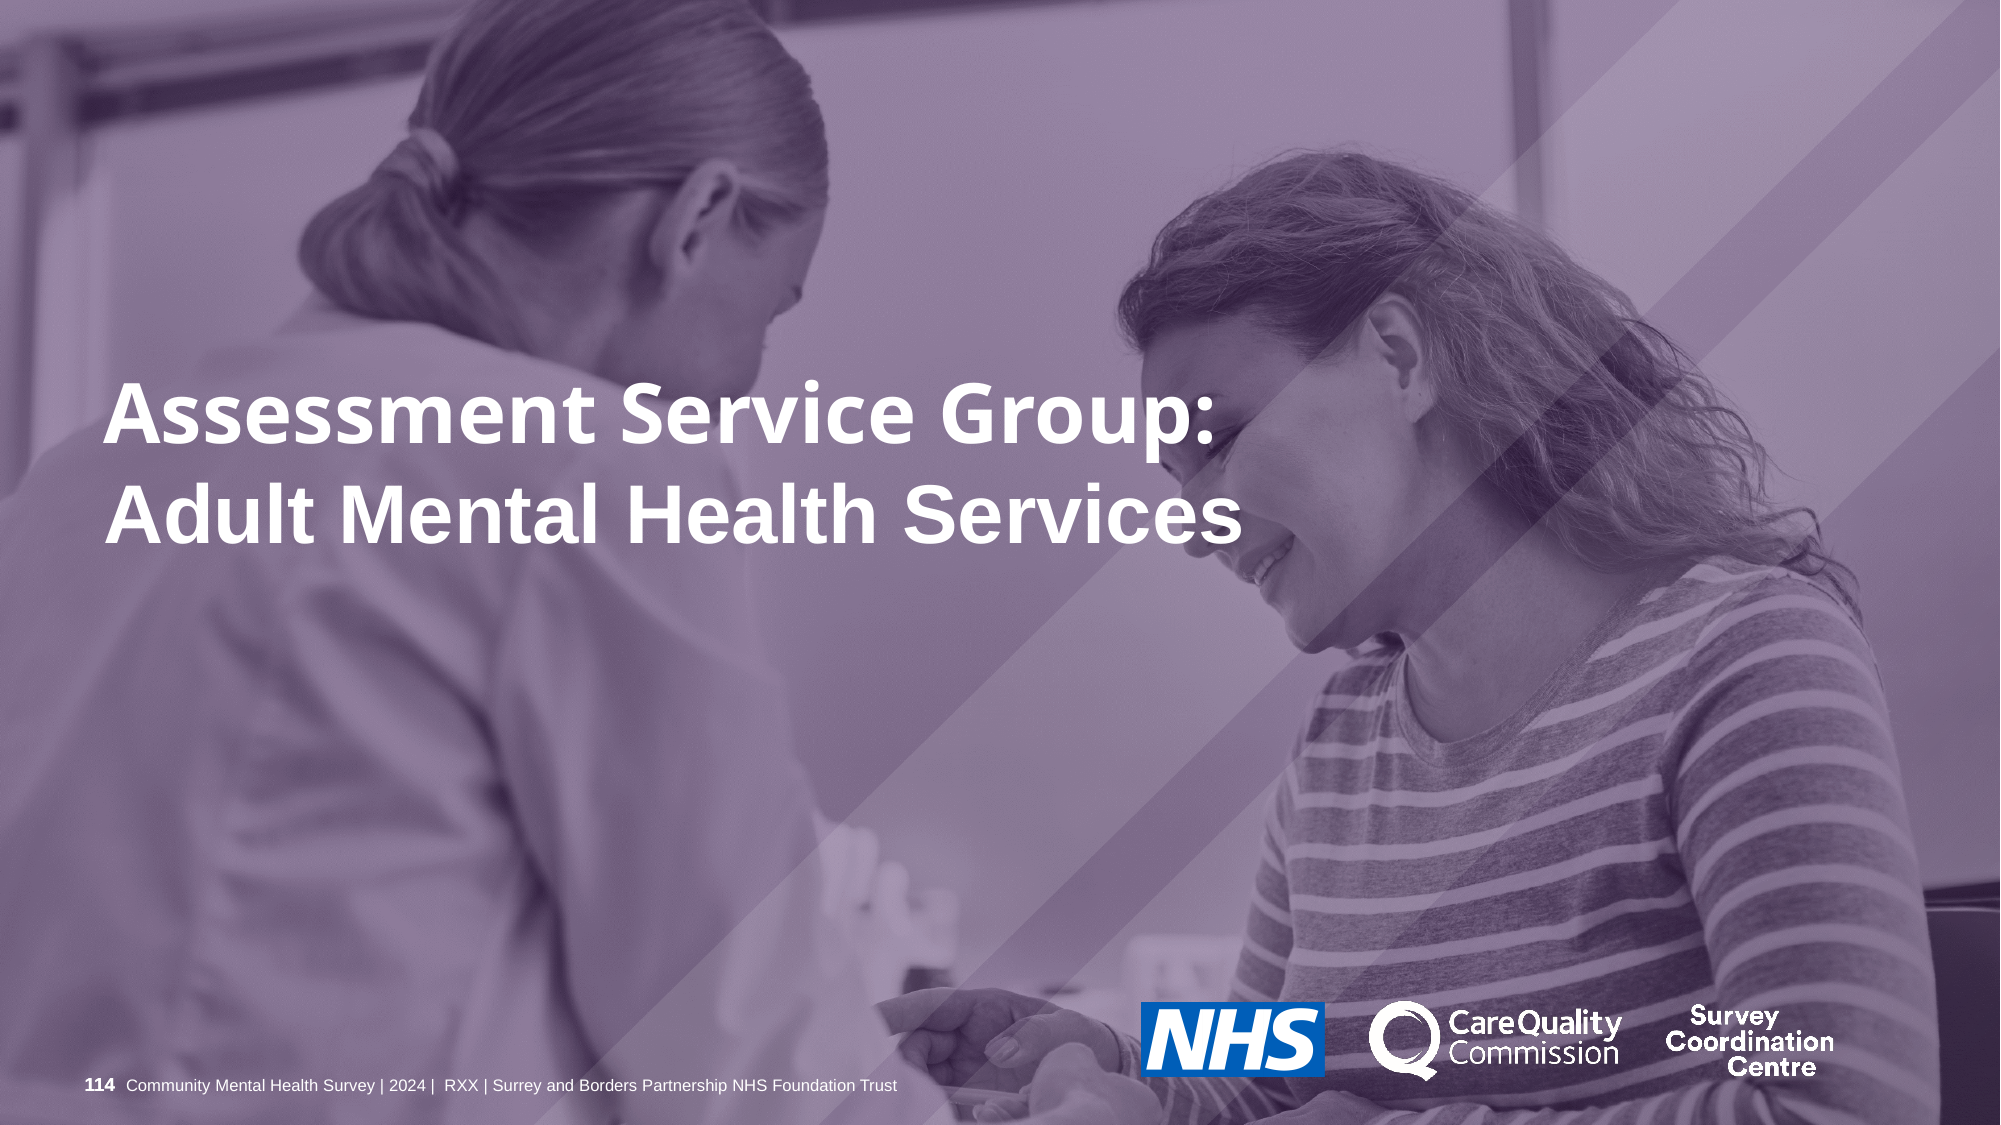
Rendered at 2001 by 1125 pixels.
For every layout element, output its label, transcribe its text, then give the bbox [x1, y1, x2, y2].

picture [1357, 989, 1629, 1091]
picture [1141, 1002, 1325, 1077]
text_box 114 [84, 1065, 122, 1125]
title Assessment Service Group: Adult Mental Health Services [103, 359, 1603, 562]
picture [1663, 1001, 1836, 1079]
